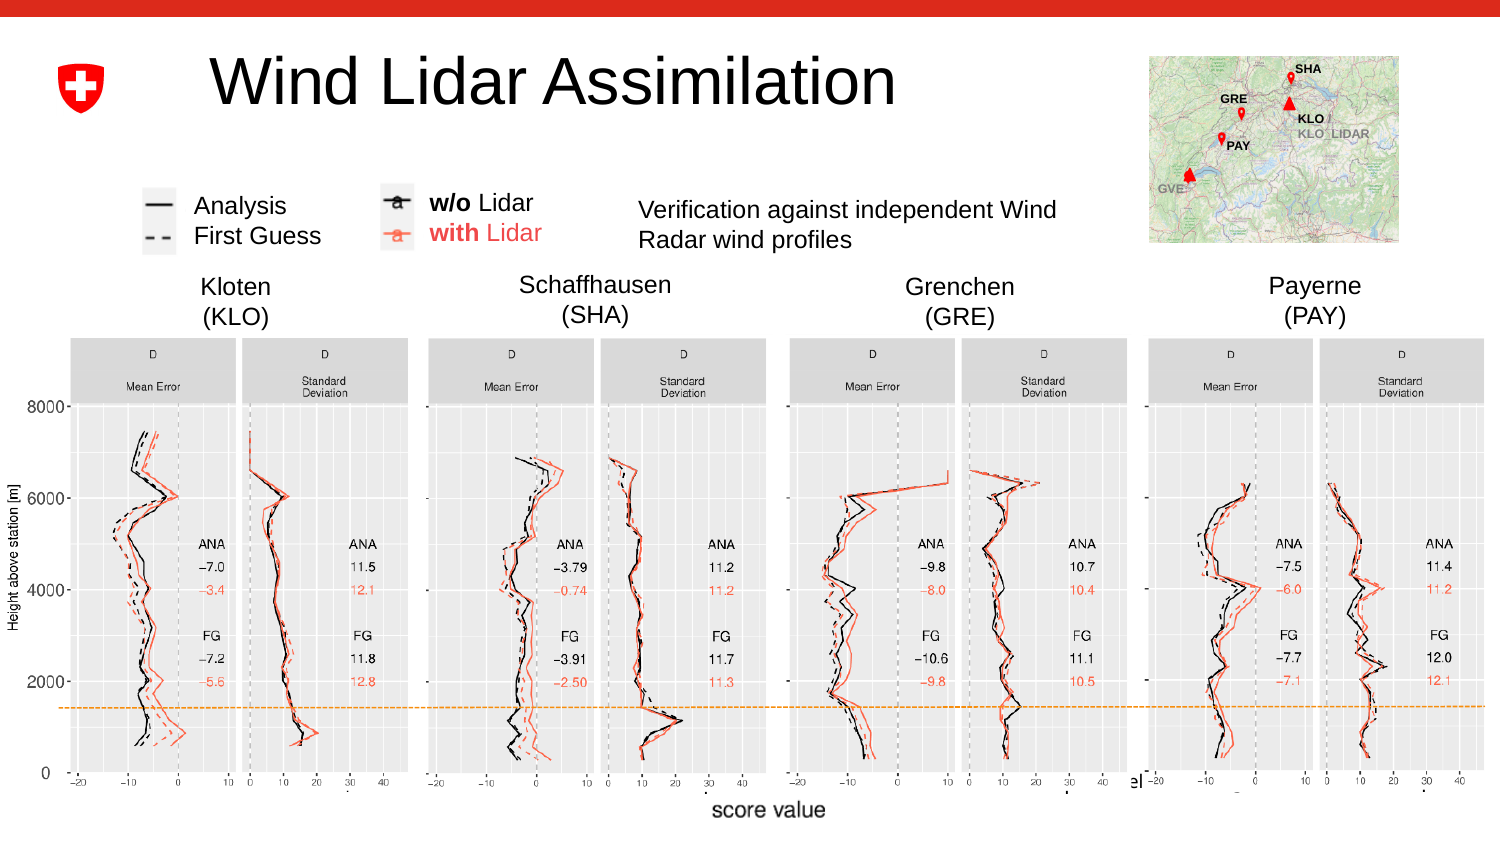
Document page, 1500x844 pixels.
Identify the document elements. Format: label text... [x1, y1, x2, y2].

text_box Payerne (PAY) [1163, 262, 1468, 327]
text_box Schaffhausen (SHA) [443, 261, 748, 326]
picture [425, 328, 773, 706]
picture [357, 179, 424, 267]
text_box Verification against independent Wind Radar wind profiles [623, 185, 1132, 261]
picture [695, 799, 870, 828]
picture [0, 329, 412, 792]
picture [1142, 328, 1486, 706]
picture [785, 327, 1132, 706]
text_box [1142, 52, 1399, 244]
text_box Grenchen (GRE) [808, 263, 1113, 325]
picture [1142, 709, 1486, 792]
picture [785, 709, 1132, 794]
title Wind Lidar Assimilation [194, 30, 1428, 147]
picture [119, 181, 186, 269]
text_box w/o Lidar with Lidar [425, 179, 589, 255]
text_box Analysis First Guess [187, 182, 353, 257]
text_box Kloten (KLO) [84, 263, 388, 328]
picture [425, 709, 773, 794]
